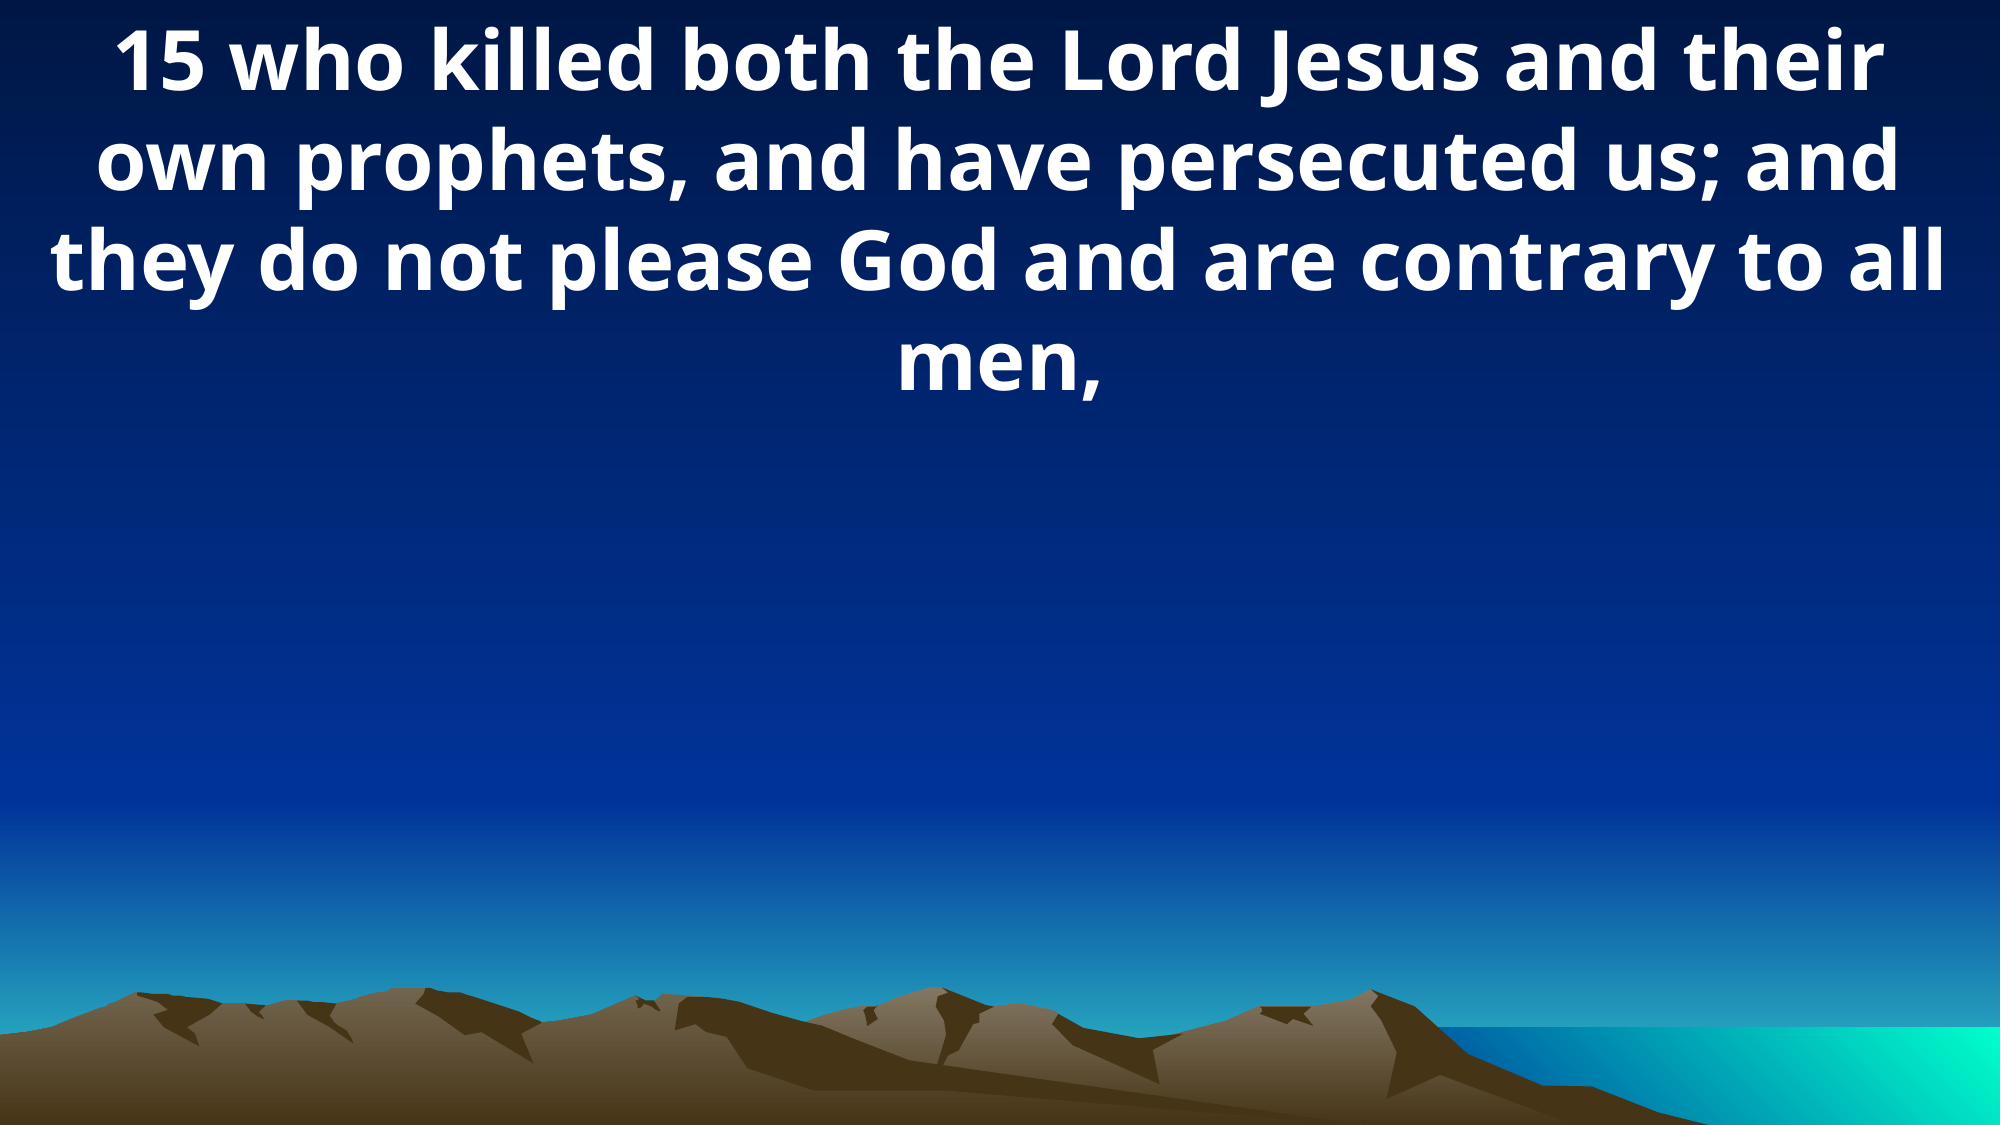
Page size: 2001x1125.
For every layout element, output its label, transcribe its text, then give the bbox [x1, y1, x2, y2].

text_box 15 who killed both the Lord Jesus and their own prophets, and have persecuted us; and they do not please God and are contrary to all men, [12, 0, 1988, 825]
